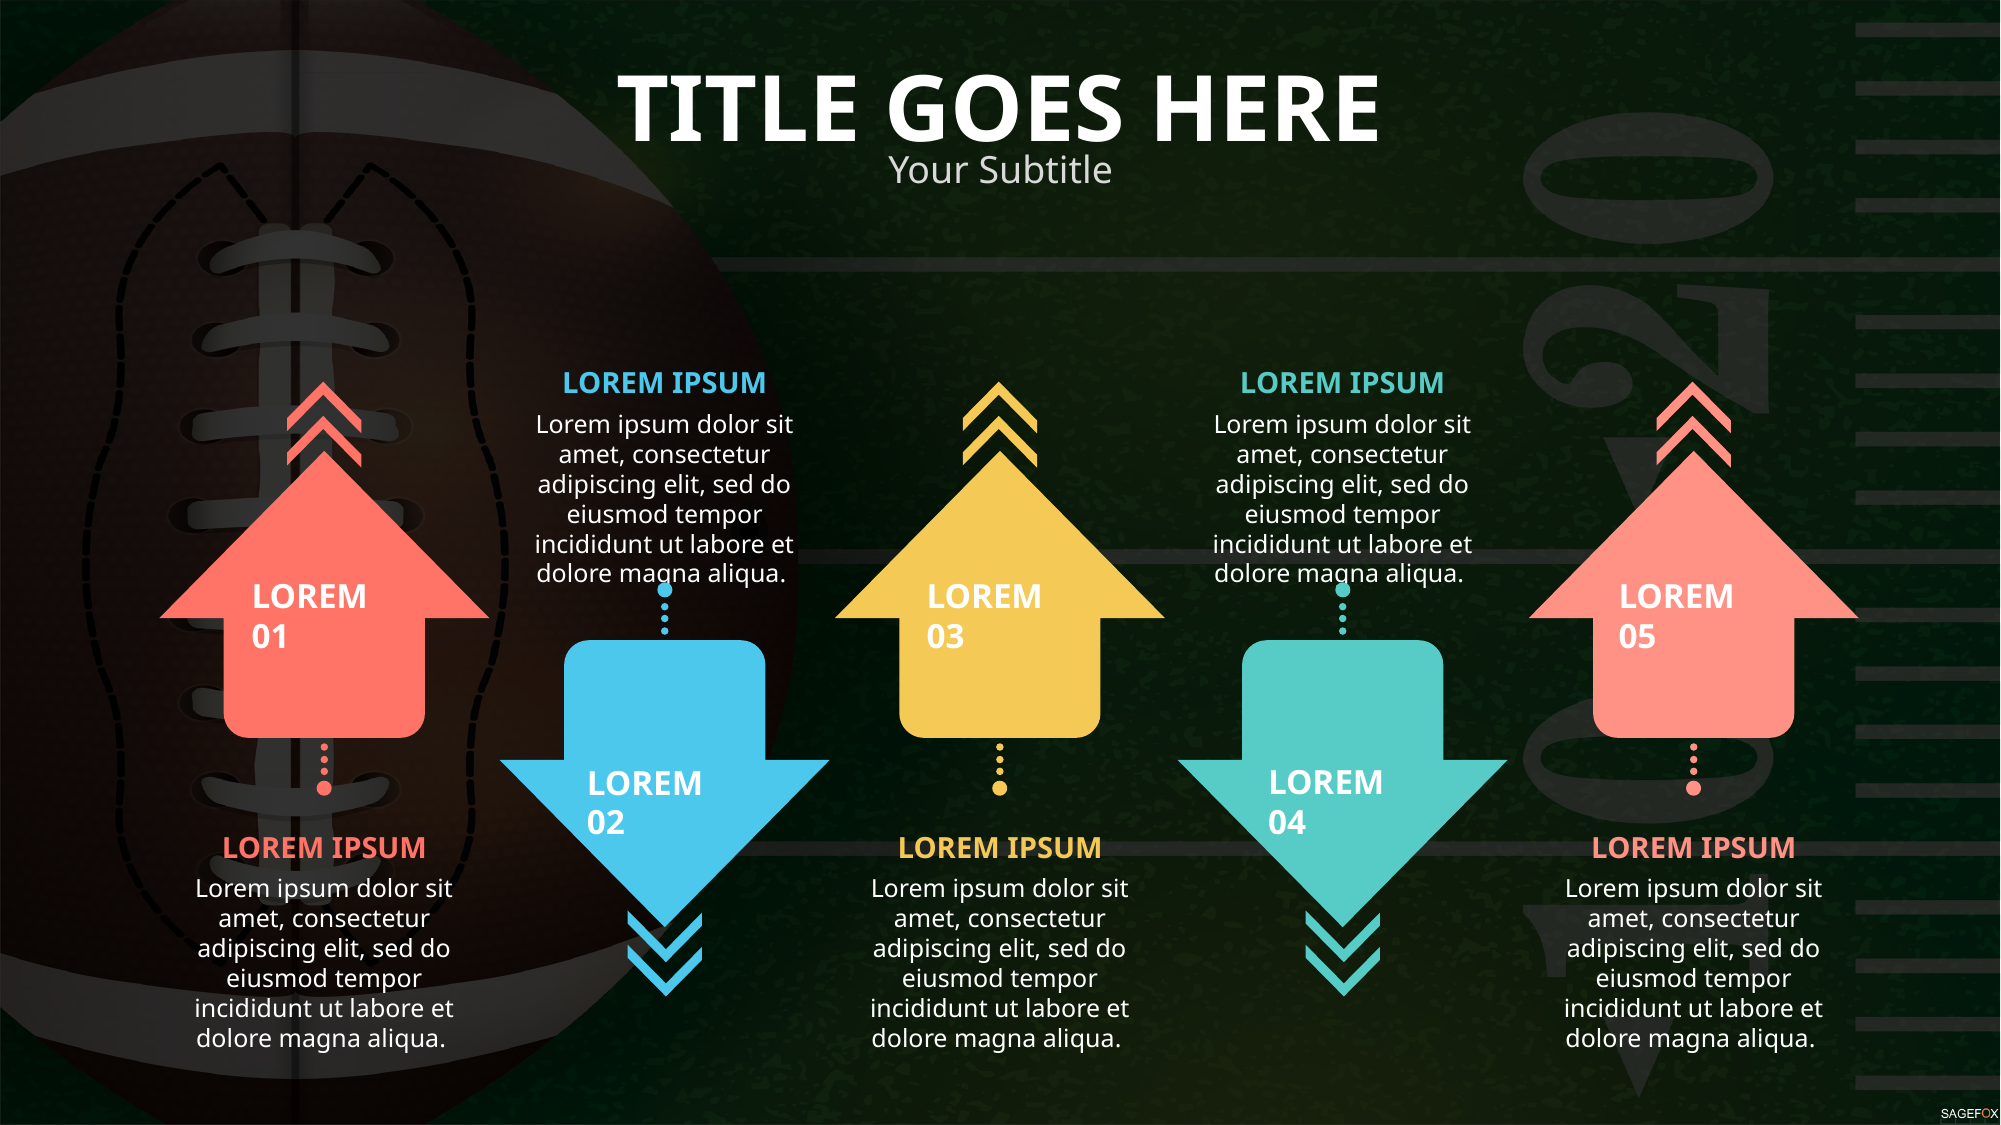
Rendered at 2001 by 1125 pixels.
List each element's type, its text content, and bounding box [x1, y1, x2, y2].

text_box [961, 414, 1039, 471]
text_box [1688, 766, 1699, 777]
text_box [995, 742, 1005, 752]
text_box LOREM IPSUM Lorem ipsum dolor sit amet, consectetur adipiscing elit, sed do eiusmod tempor incididunt ut labore et dolore magna aliqua. [1168, 357, 1517, 596]
text_box [659, 601, 670, 612]
text_box LOREM 03 [911, 568, 1092, 663]
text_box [548, 42, 1452, 199]
text_box [1655, 414, 1732, 471]
text_box LOREM 05 [1603, 568, 1784, 663]
text_box [1655, 380, 1732, 436]
text_box LOREM 04 [1253, 753, 1434, 849]
text_box [319, 766, 330, 777]
text_box [1688, 742, 1699, 752]
text_box [1264, 849, 1422, 929]
text_box [1304, 907, 1381, 964]
text_box [1337, 626, 1348, 636]
text_box [626, 942, 703, 998]
text_box [1337, 601, 1348, 612]
text_box [991, 779, 1009, 797]
text_box [286, 414, 363, 471]
text_box [659, 626, 670, 636]
text_box LOREM 02 [572, 754, 753, 850]
text_box [497, 639, 833, 840]
text_box LOREM 01 [236, 568, 417, 663]
text_box [995, 754, 1005, 765]
text_box LOREM IPSUM Lorem ipsum dolor sit amet, consectetur adipiscing elit, sed do eiusmod tempor incididunt ut labore et dolore magna aliqua. [825, 821, 1175, 1060]
text_box [1334, 581, 1352, 599]
text_box [659, 613, 670, 624]
text_box [286, 380, 363, 436]
text_box [1526, 449, 1862, 739]
text_box [319, 742, 330, 752]
text_box [1688, 754, 1699, 765]
text_box [1175, 639, 1511, 838]
text_box [156, 449, 492, 739]
picture [0, 0, 2001, 1125]
text_box [1685, 779, 1703, 797]
text_box [315, 779, 333, 797]
text_box LOREM IPSUM Lorem ipsum dolor sit amet, consectetur adipiscing elit, sed do eiusmod tempor incididunt ut labore et dolore magna aliqua. [150, 821, 499, 1060]
text_box [626, 907, 703, 964]
text_box [656, 581, 674, 599]
text_box [587, 850, 743, 929]
text_box [995, 766, 1005, 777]
text_box LOREM IPSUM Lorem ipsum dolor sit amet, consectetur adipiscing elit, sed do eiusmod tempor incididunt ut labore et dolore magna aliqua. [1519, 821, 1868, 1060]
text_box [1304, 942, 1381, 998]
text_box [832, 449, 1168, 739]
text_box LOREM IPSUM Lorem ipsum dolor sit amet, consectetur adipiscing elit, sed do eiusmod tempor incididunt ut labore et dolore magna aliqua. [490, 357, 839, 596]
text_box [319, 754, 330, 765]
text_box [1337, 613, 1348, 624]
text_box [961, 380, 1039, 436]
